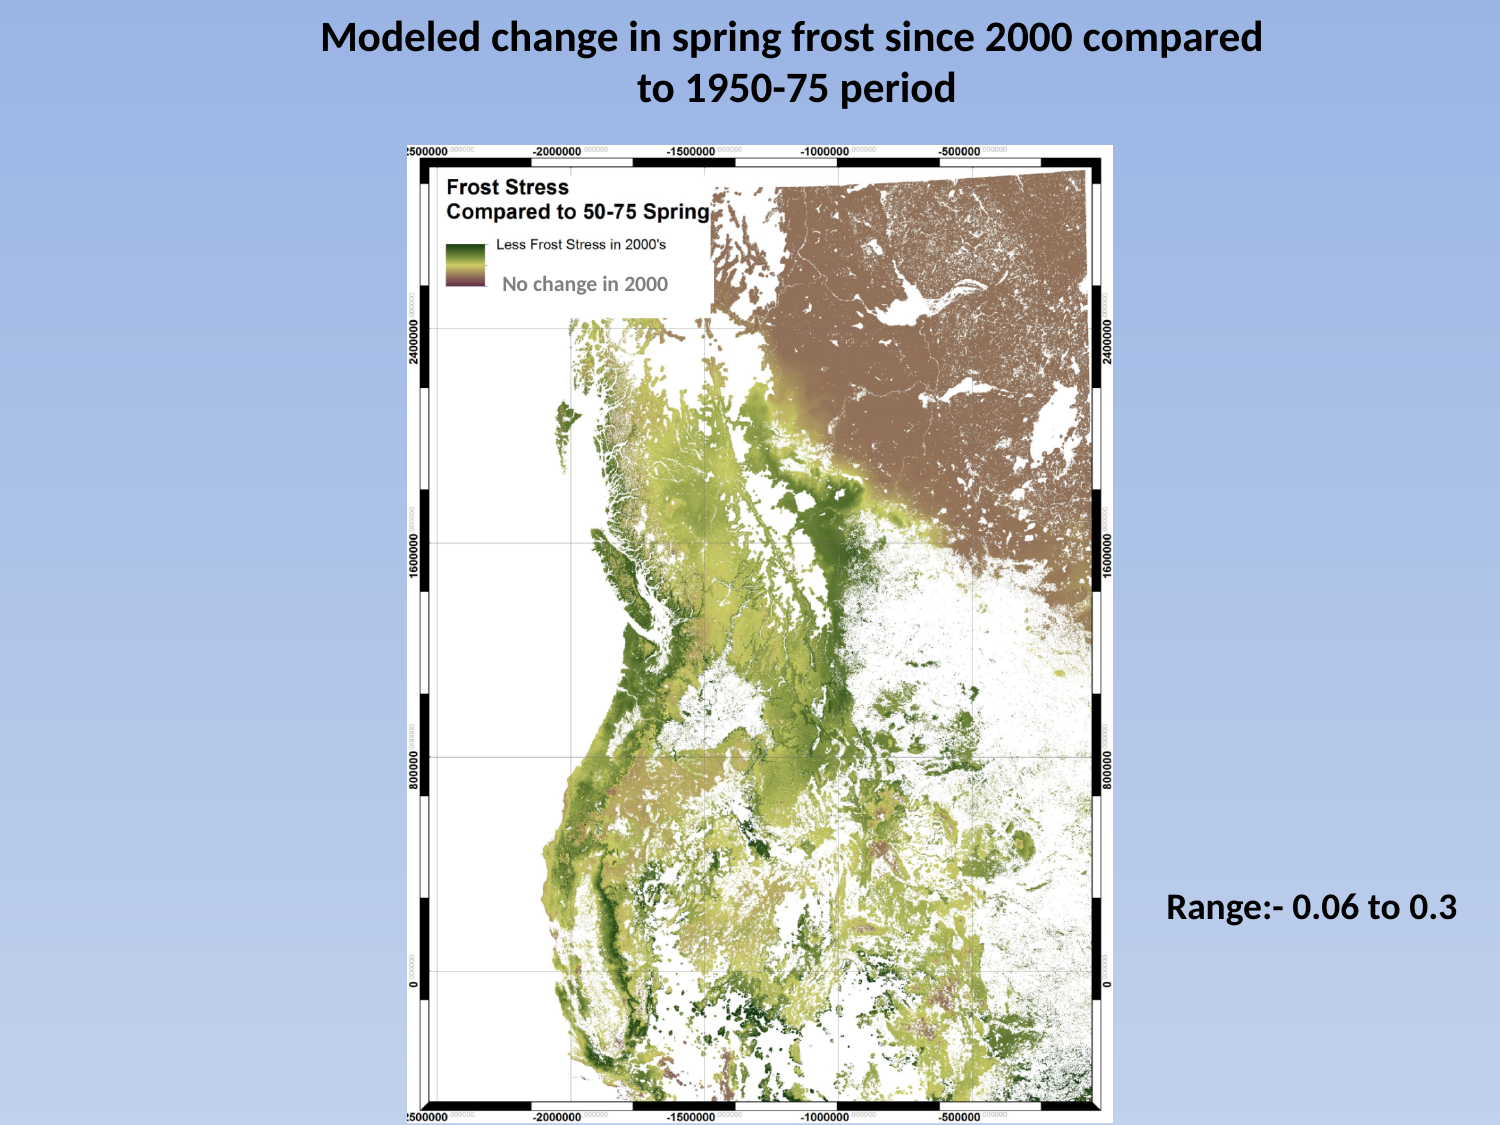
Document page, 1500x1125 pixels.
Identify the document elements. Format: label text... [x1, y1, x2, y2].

title Modeled change in spring frost since 2000 compared to 1950-75 period [0, 0, 1500, 189]
picture [406, 145, 1113, 1123]
text_box Range:- 0.06 to 0.3 [1151, 874, 1473, 935]
